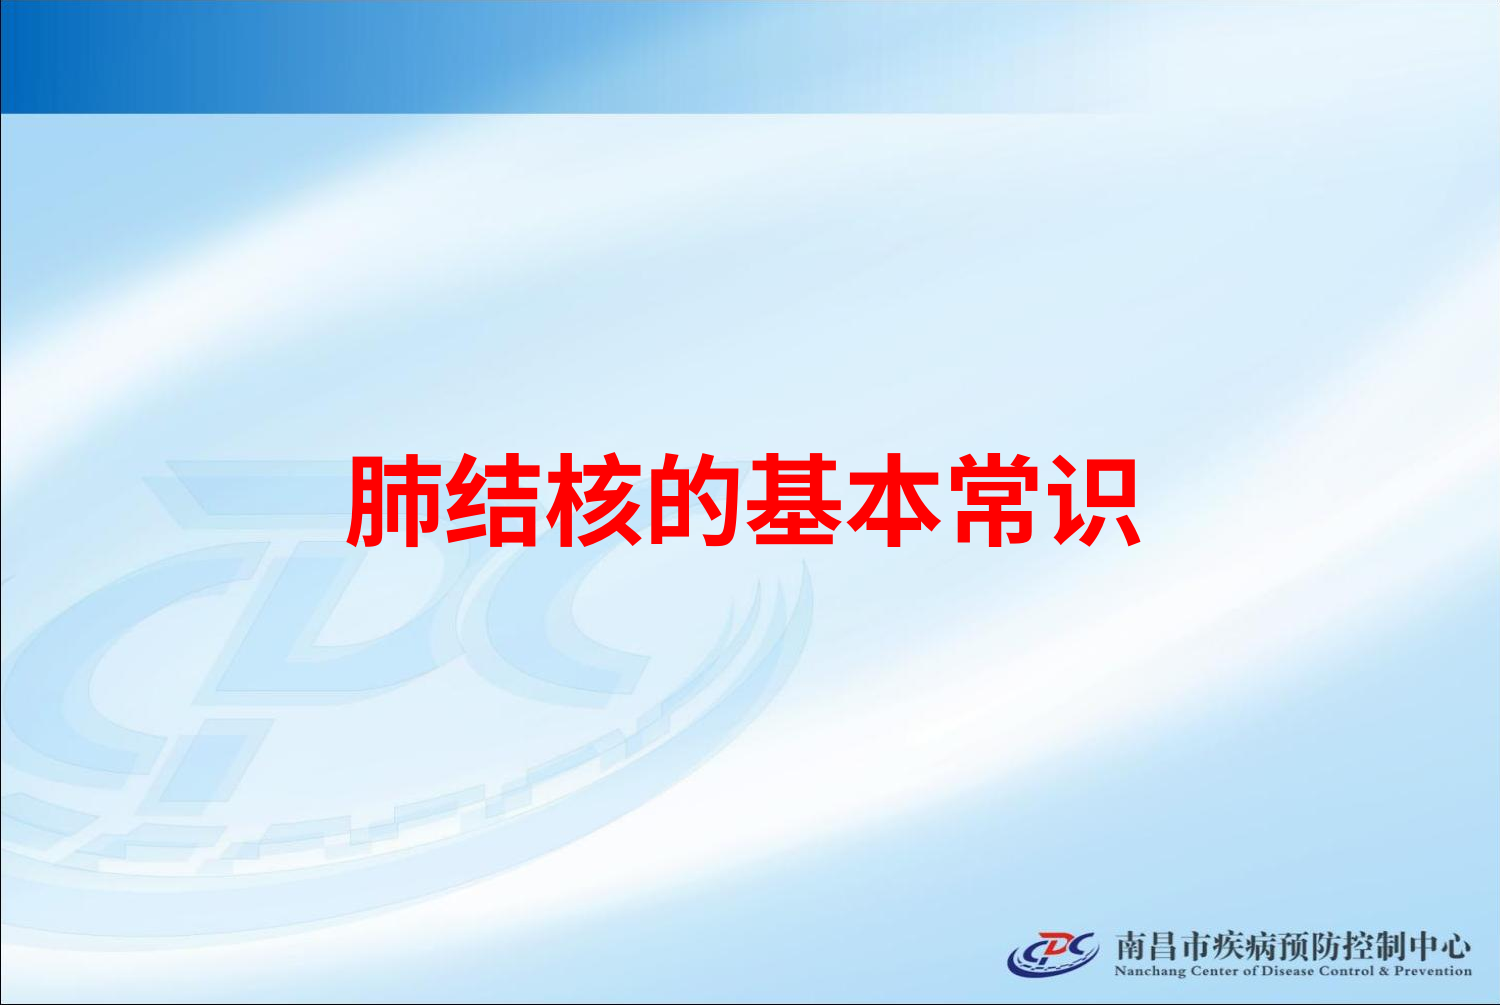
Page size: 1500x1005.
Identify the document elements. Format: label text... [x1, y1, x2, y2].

picture [0, 0, 1500, 1005]
text_box 肺结核的基本常识 [183, 431, 1306, 566]
